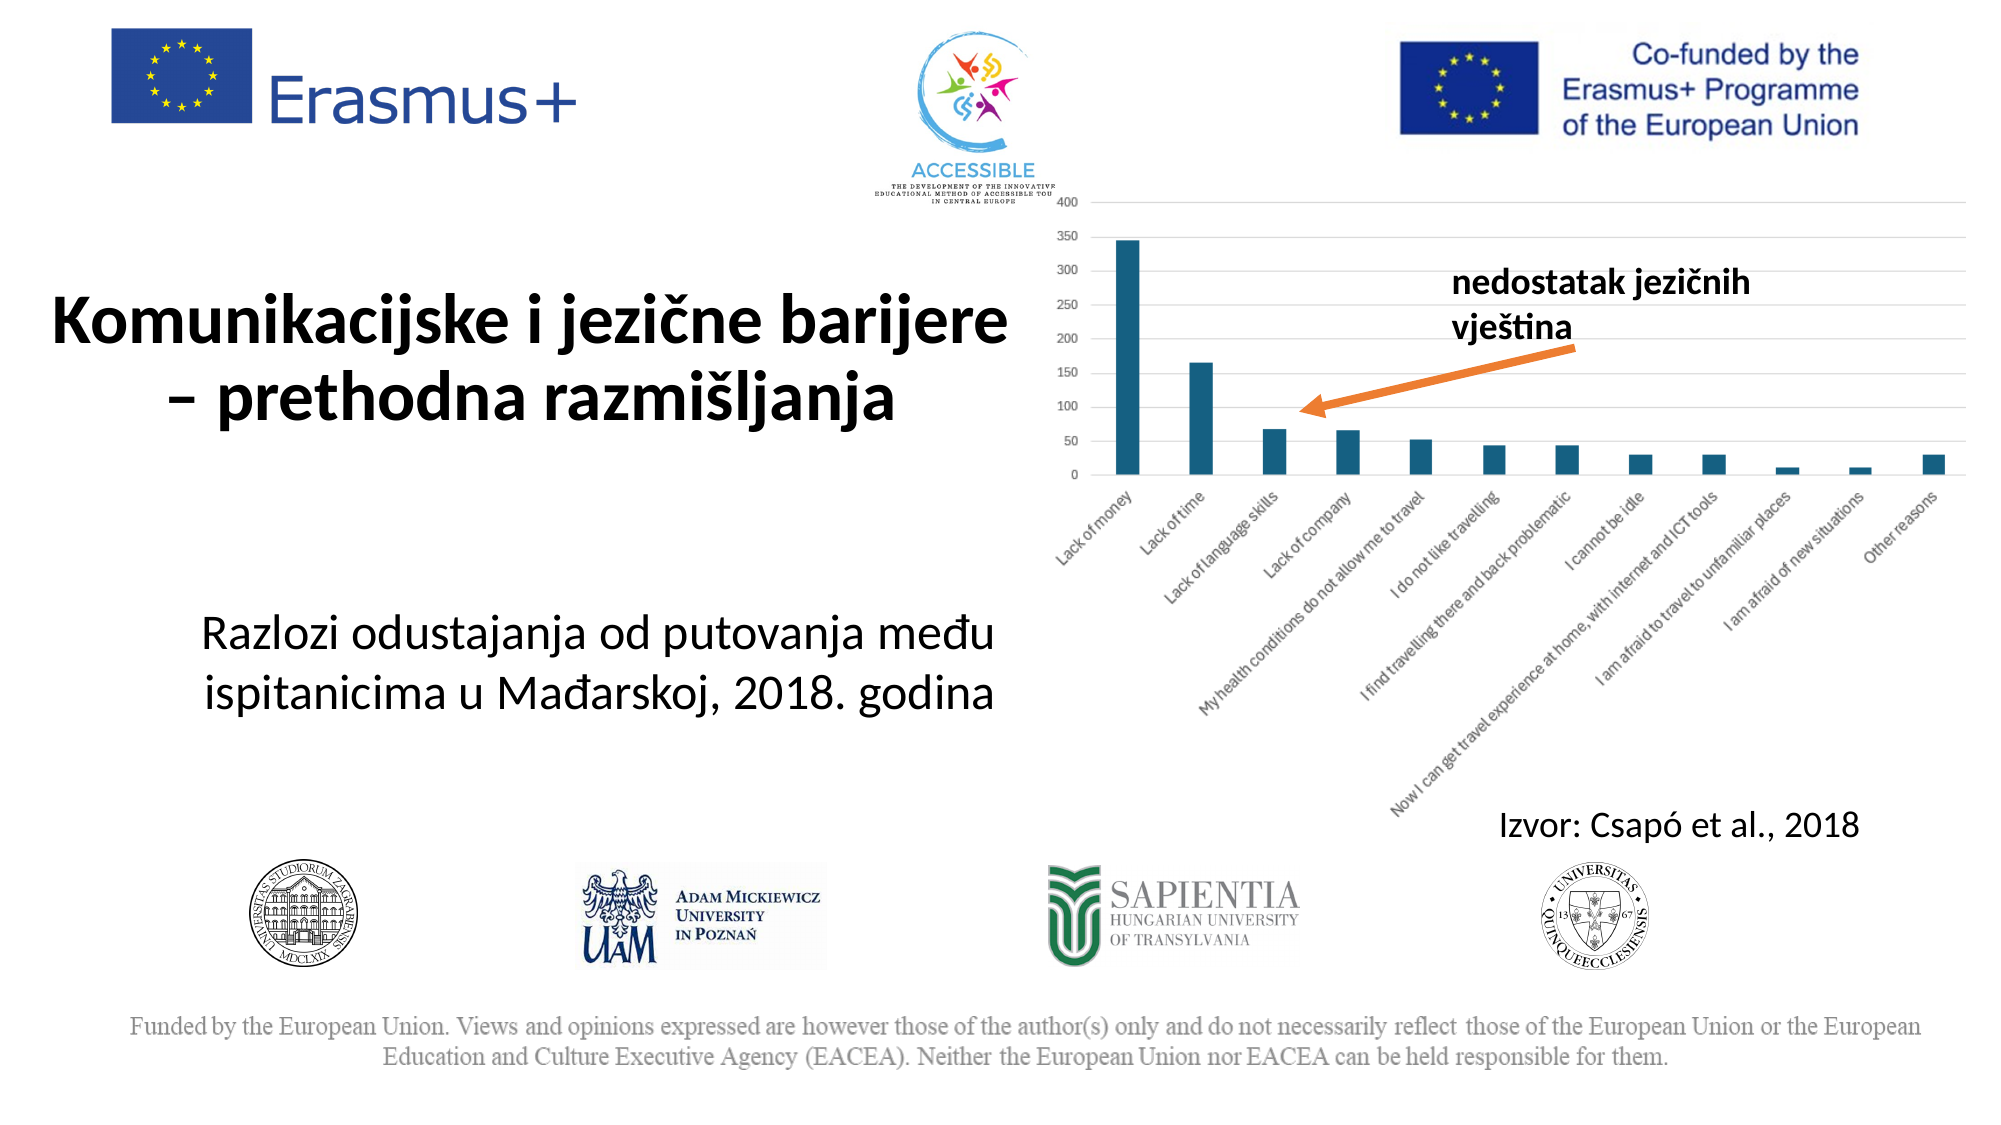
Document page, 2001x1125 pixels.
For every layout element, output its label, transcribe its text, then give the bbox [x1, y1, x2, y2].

text_box Izvor: Csapó et al., 2018 [1483, 792, 1983, 852]
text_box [1299, 347, 1575, 412]
picture [111, 1002, 1942, 1087]
picture [575, 862, 827, 970]
picture [1541, 862, 1649, 970]
text_box Komunikacijske i jezične barijere – prethodna razmišljanja [26, 204, 1036, 444]
picture [1048, 865, 1300, 967]
text_box Razlozi odustajanja od putovanja među ispitanicima u Mađarskoj, 2018. godina [26, 592, 1011, 728]
picture [111, 28, 576, 124]
picture [249, 859, 358, 967]
picture [860, 3, 1966, 831]
picture [1385, 22, 1874, 154]
